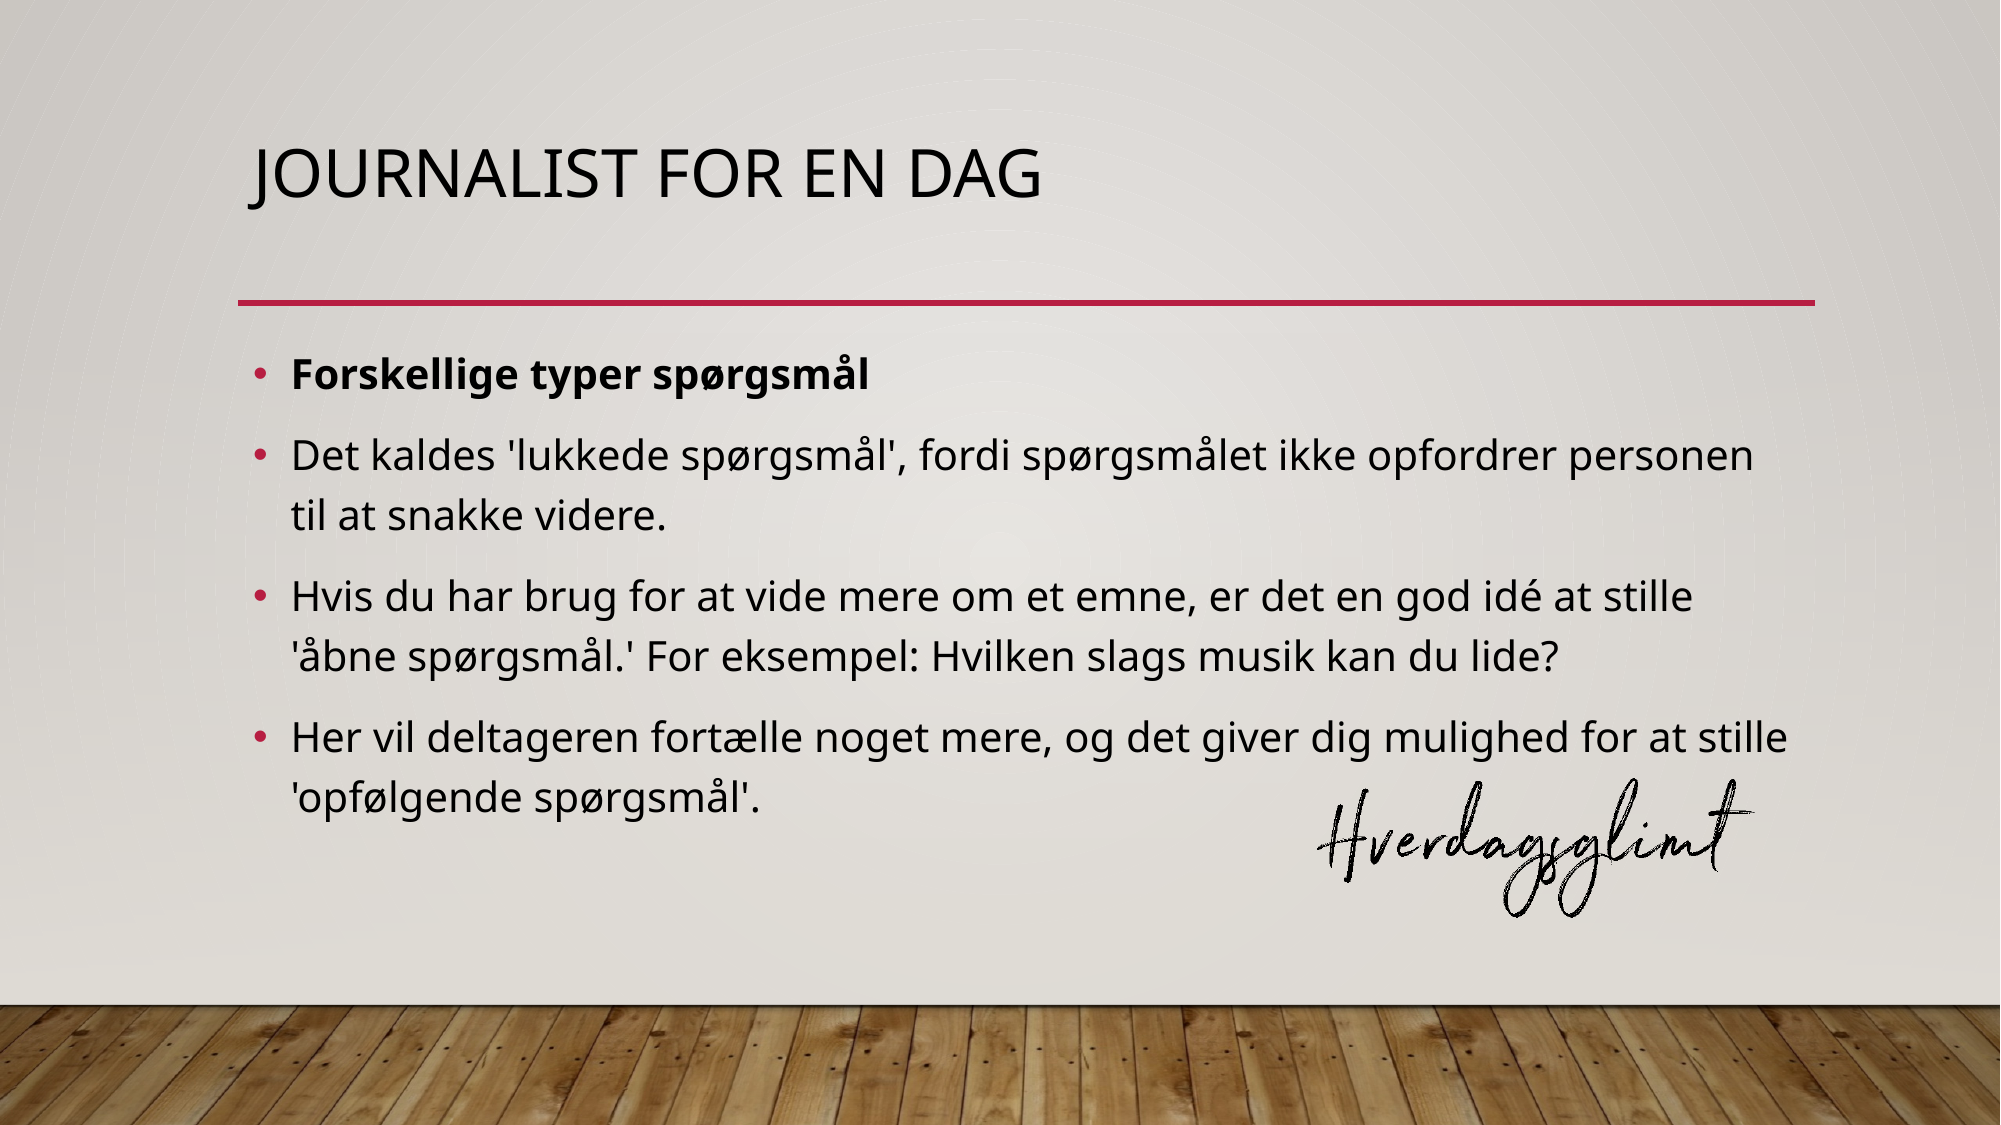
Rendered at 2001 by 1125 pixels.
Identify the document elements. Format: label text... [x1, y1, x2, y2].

list Forskellige typer spørgsmål Det kaldes 'lukkede spørgsmål', fordi spørgsmålet ikke opfordrer personen til at snakke videre. Hvis du har brug for at vide mere om et emne, er det en god idé at stille 'åbne spørgsmål.' For eksempel: Hvilken slags musik kan du lide? Her vil deltageren fortælle noget mere, og det giver dig mulighed for at stille 'opfølgende spørgsmål'. [238, 330, 1814, 897]
title Journalist for en dag [238, 131, 1814, 305]
picture [1226, 771, 1847, 926]
picture [0, 1005, 2000, 1125]
